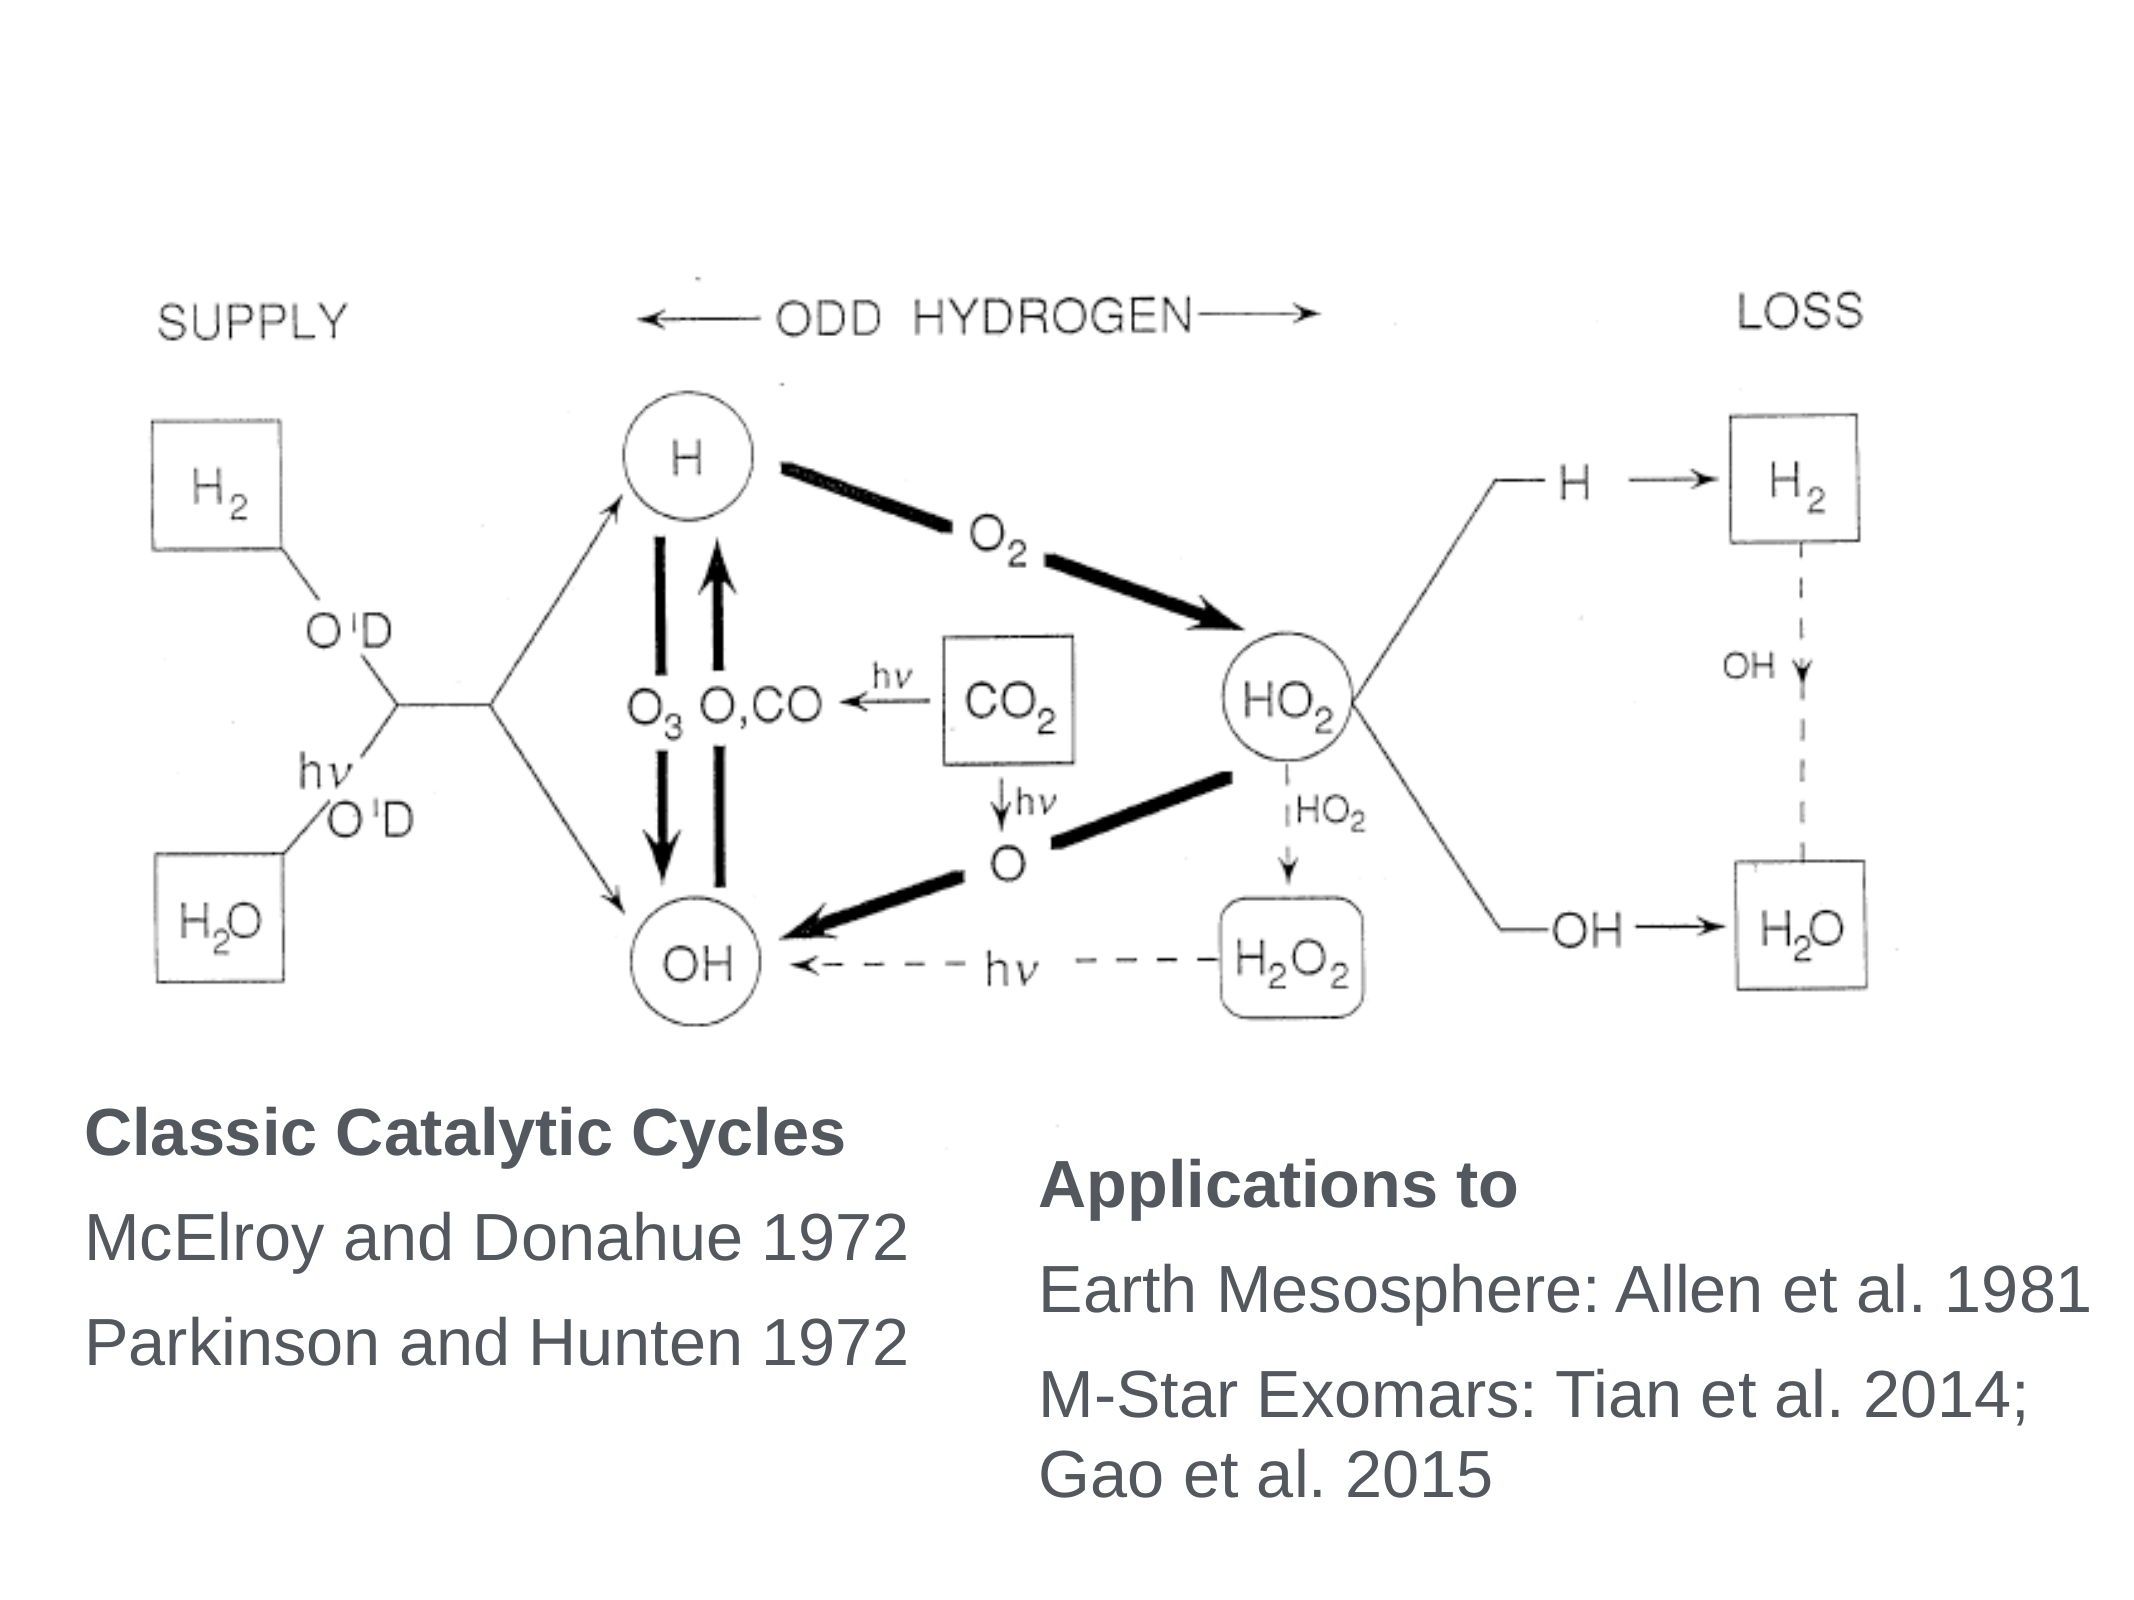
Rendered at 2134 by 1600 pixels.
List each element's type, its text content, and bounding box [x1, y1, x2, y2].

text_box Applications to Earth Mesosphere: Allen et al. 1981 M-Star Exomars: Tian et al. 2014; Gao et al. 2015 [1030, 1132, 2134, 1520]
picture [109, 220, 1909, 1196]
text_box Classic Catalytic Cycles McElroy and Donahue 1972 Parkinson and Hunten 1972 [76, 1080, 932, 1387]
